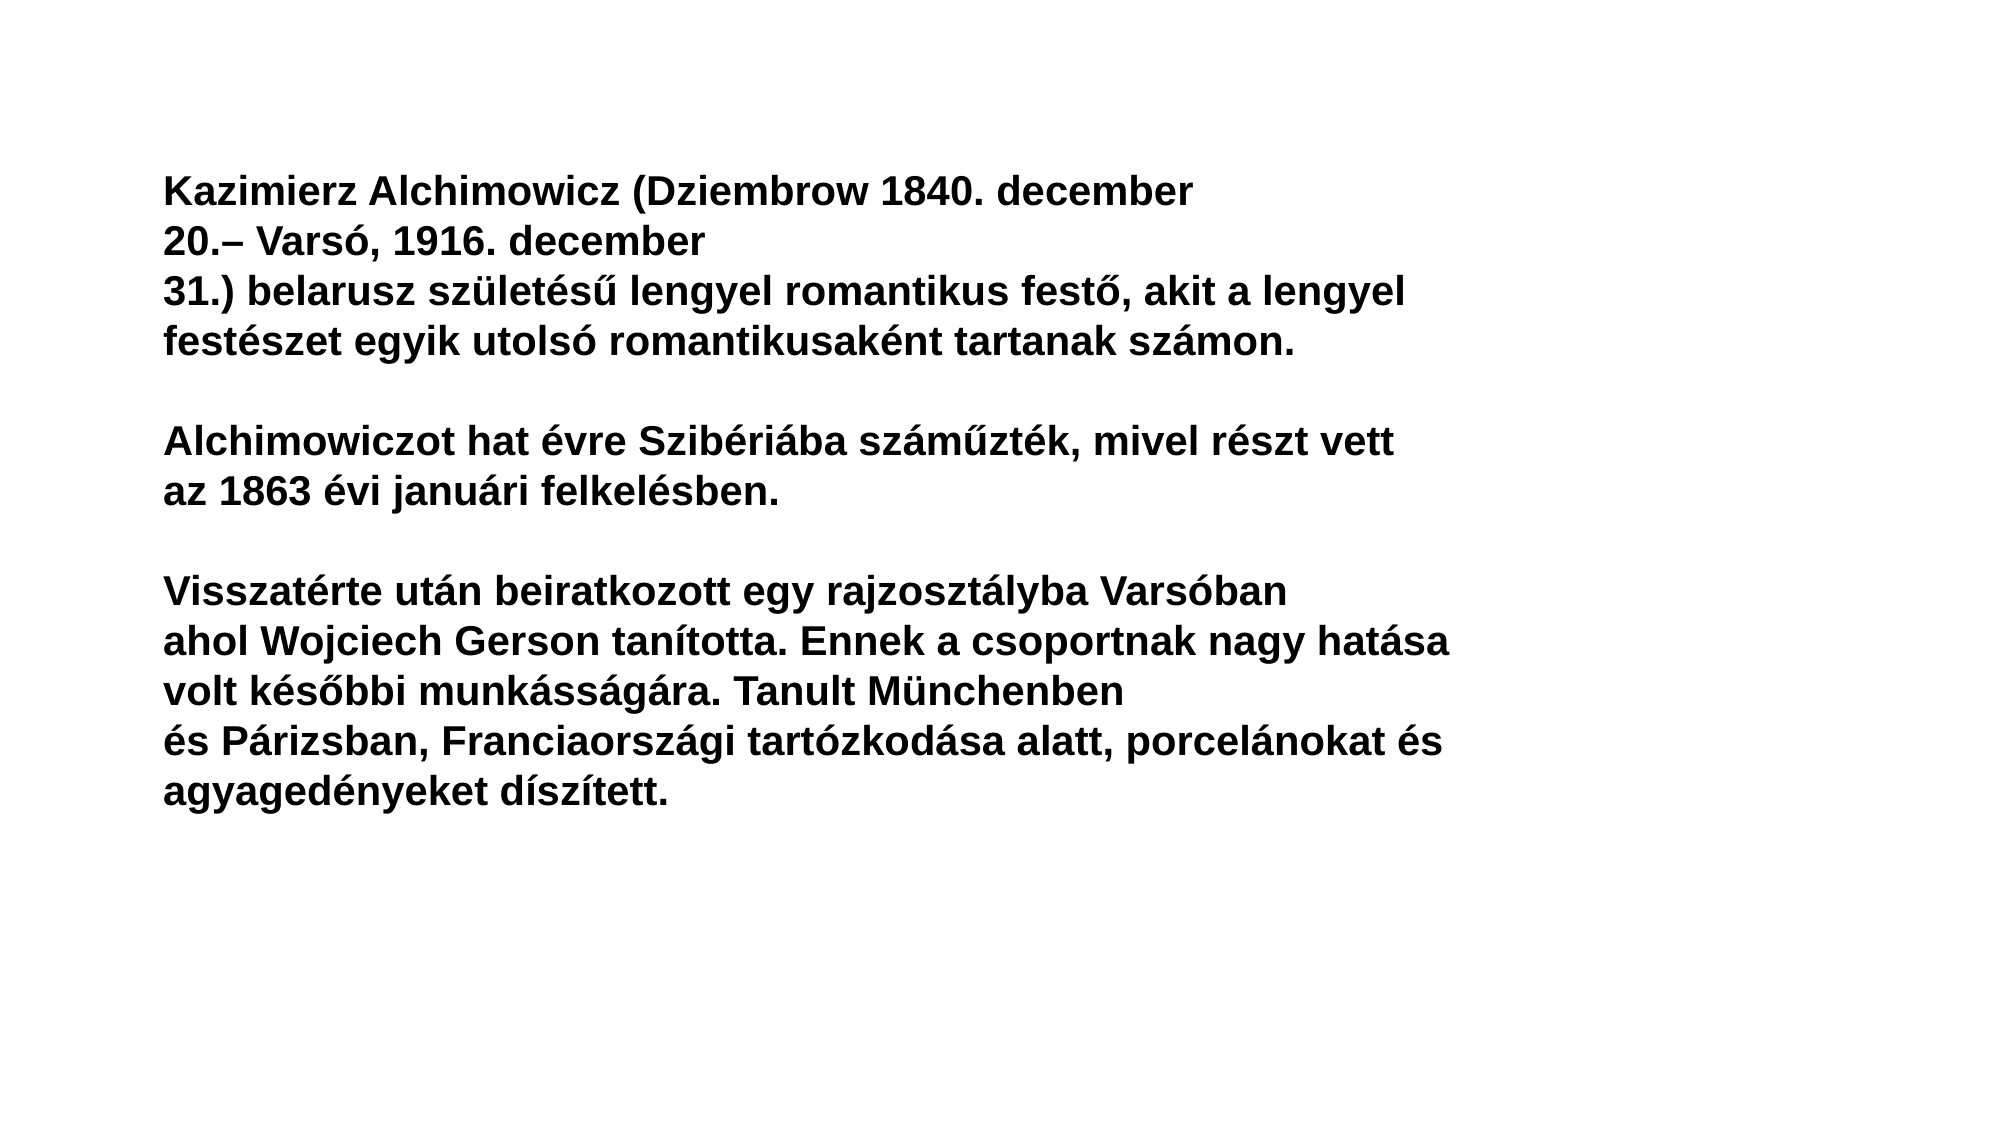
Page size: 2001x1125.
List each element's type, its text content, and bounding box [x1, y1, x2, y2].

text_box Kazimierz Alchimowicz (Dziembrow 1840. december 20.– Varsó, 1916. december 31.) belarusz születésű lengyel romantikus festő, akit a lengyel festészet egyik utolsó romantikusaként tartanak számon. Alchimowiczot hat évre Szibériába száműzték, mivel részt vett az 1863 évi januári felkelésben. Visszatérte után beiratkozott egy rajzosztályba Varsóban ahol Wojciech Gerson tanította. Ennek a csoportnak nagy hatása volt későbbi munkásságára. Tanult Münchenben és Párizsban, Franciaországi tartózkodása alatt, porcelánokat és agyagedényeket díszített. [148, 156, 1576, 822]
